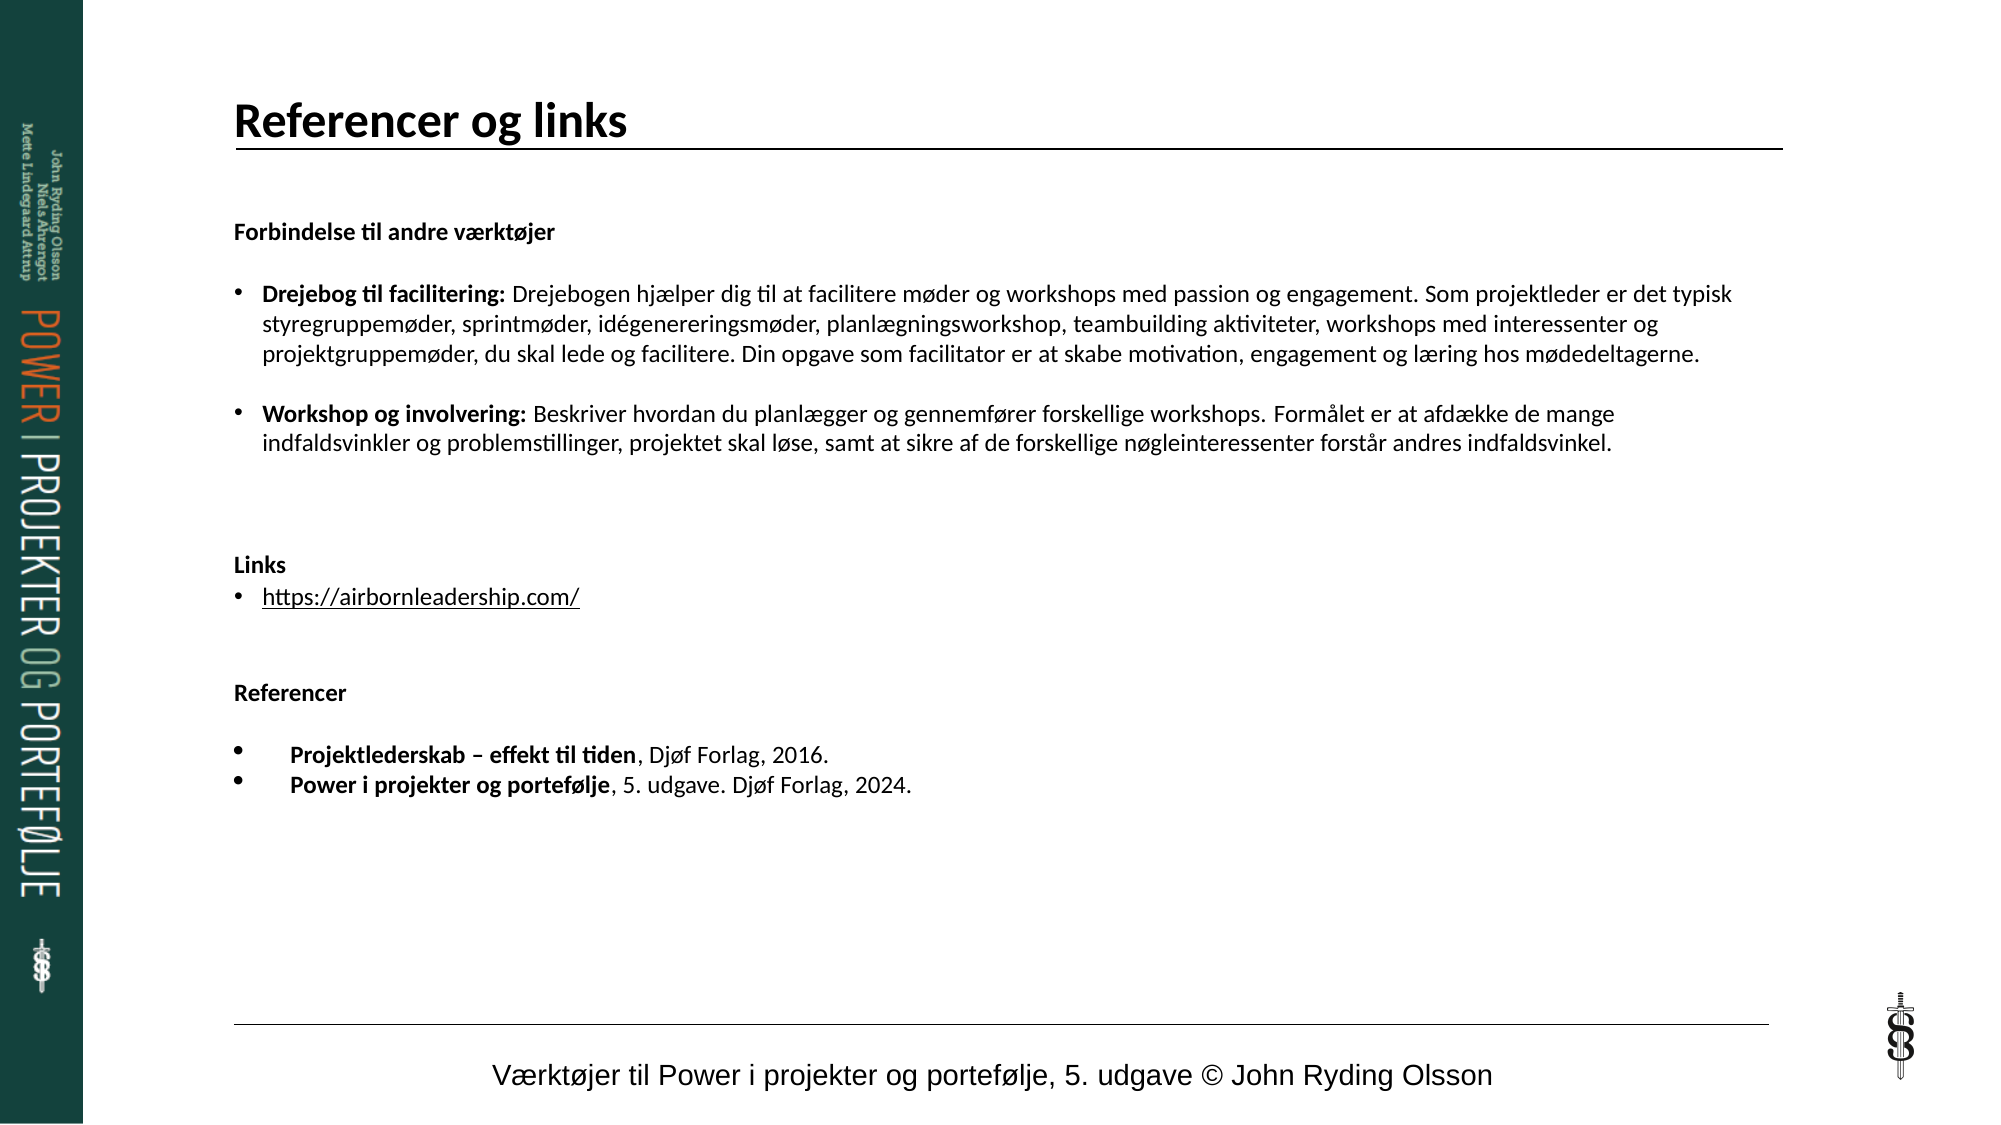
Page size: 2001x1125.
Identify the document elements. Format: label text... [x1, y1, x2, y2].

picture [1887, 992, 1914, 1080]
text_box Værktøjer til Power i projekter og portefølje, 5. udgave © John Ryding Olsson [436, 1048, 1551, 1106]
text_box Referencer og links [219, 76, 1769, 205]
picture [0, 0, 83, 1125]
text_box Forbindelse til andre værktøjer Drejebog til facilitering: Drejebogen hjælper dig til at facilitere møder og workshops med passion og engagement. Som projektleder er det typisk styregruppemøder, sprintmøder, idégenereringsmøder, planlægningsworkshop, teambuilding aktiviteter, workshops med interessenter og projektgruppemøder, du skal lede og facilitere. Din opgave som facilitator er at skabe motivation, engagement og læring hos mødedeltagerne. Workshop og involvering: Beskriver hvordan du planlægger og gennemfører forskellige workshops. Formålet er at afdække de mange indfaldsvinkler og problemstillinger, projektet skal løse, samt at sikre af de forskellige nøgleinteressenter forstår andres indfaldsvinkel. Links https://airbornleadership.com/ Referencer Projektlederskab – effekt til tiden, Djøf Forlag, 2016. Power i projekter og portefølje, 5. udgave. Djøf Forlag, 2024. [219, 205, 1769, 871]
